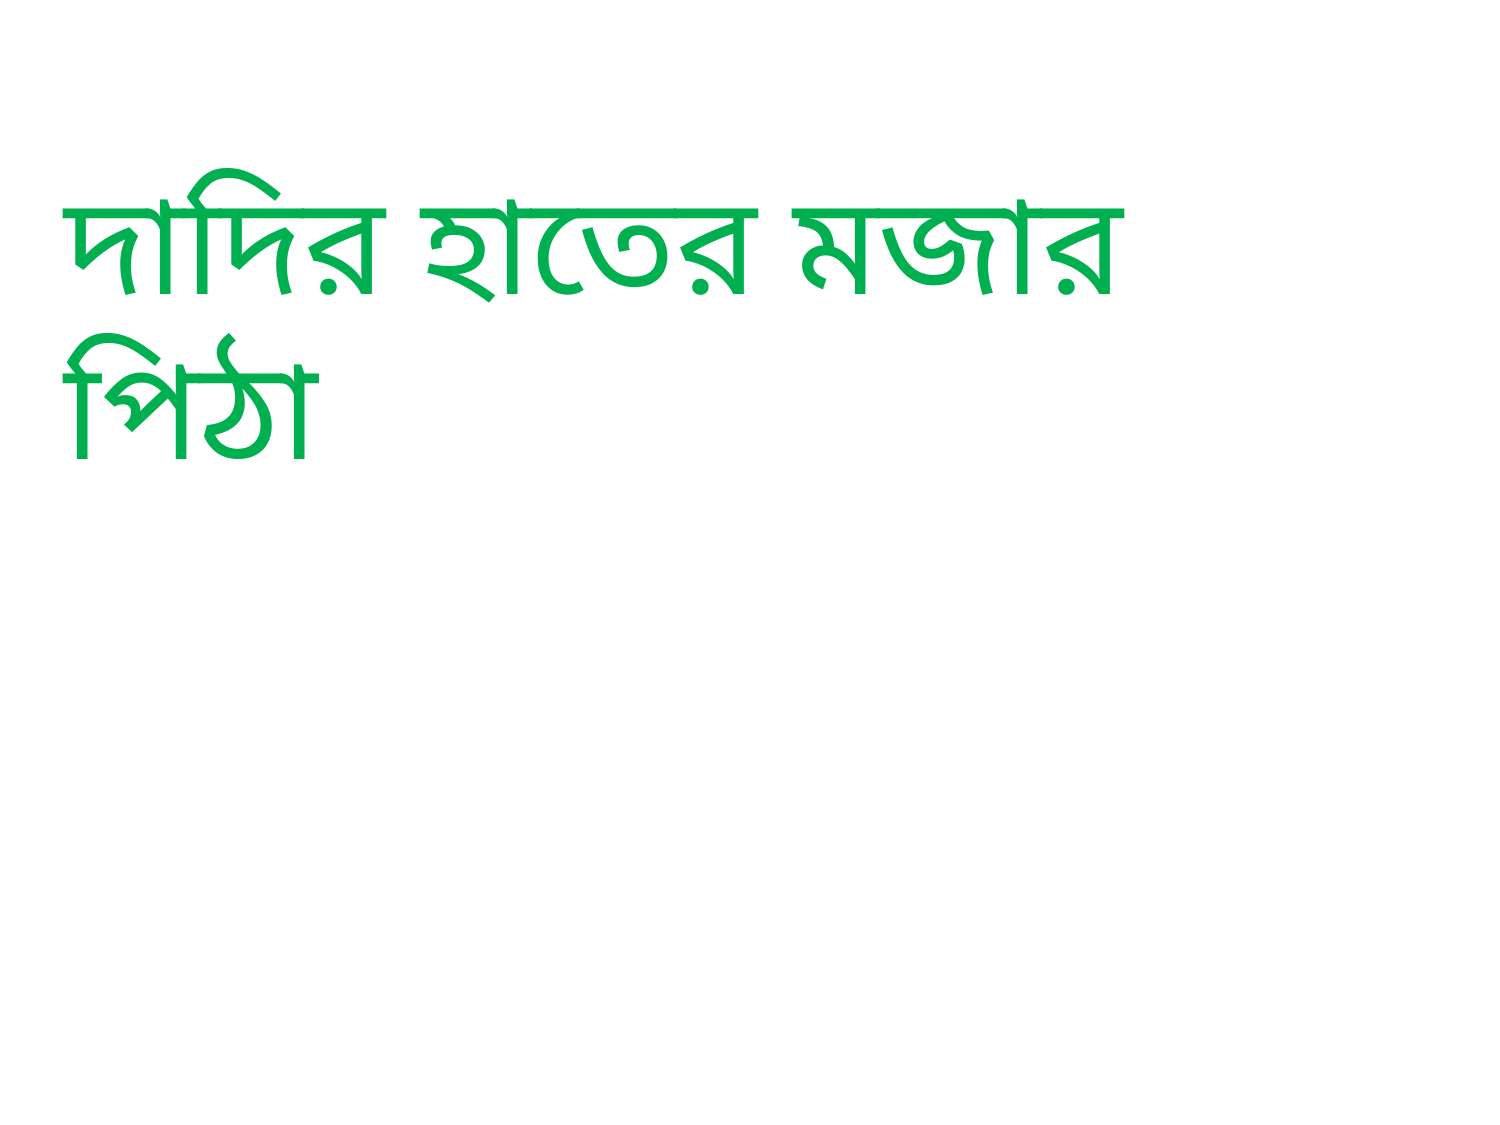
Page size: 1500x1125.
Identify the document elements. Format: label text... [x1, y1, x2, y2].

text_box দাদির হাতের মজার পিঠা [49, 149, 1313, 495]
